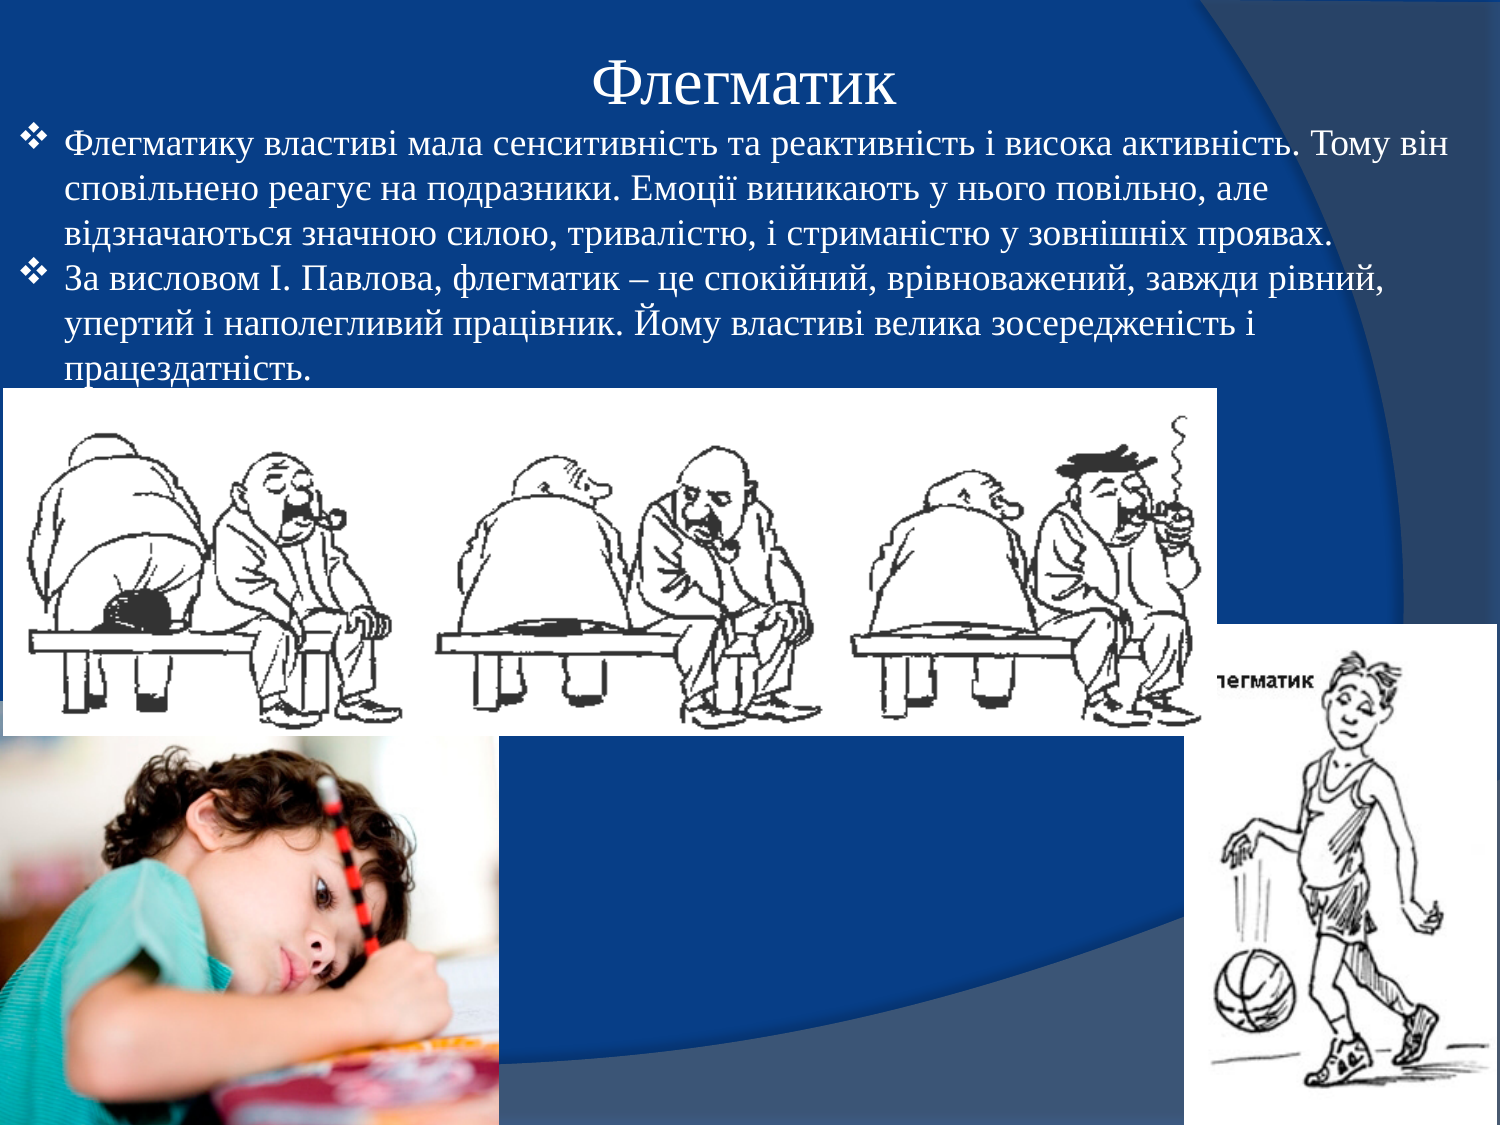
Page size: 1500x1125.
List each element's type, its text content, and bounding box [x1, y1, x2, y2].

text_box Флегматик Флегматику властиві мала сенситивність та реактивність і висока активність. Тому він сповільнено реагує на подразники. Емоції виникають у нього повільно, але відзначаються значною силою, тривалістю, і стриманістю у зовнішніх проявах. За висловом І. Павлова, флегматик – це спокійний, врівноважений, завжди рівний, упертий і наполегливий працівник. Йому властиві велика зосередженість і працездатність. [2, 30, 1500, 396]
picture [1184, 624, 1498, 1125]
picture [2, 388, 1217, 737]
picture [0, 744, 499, 1125]
